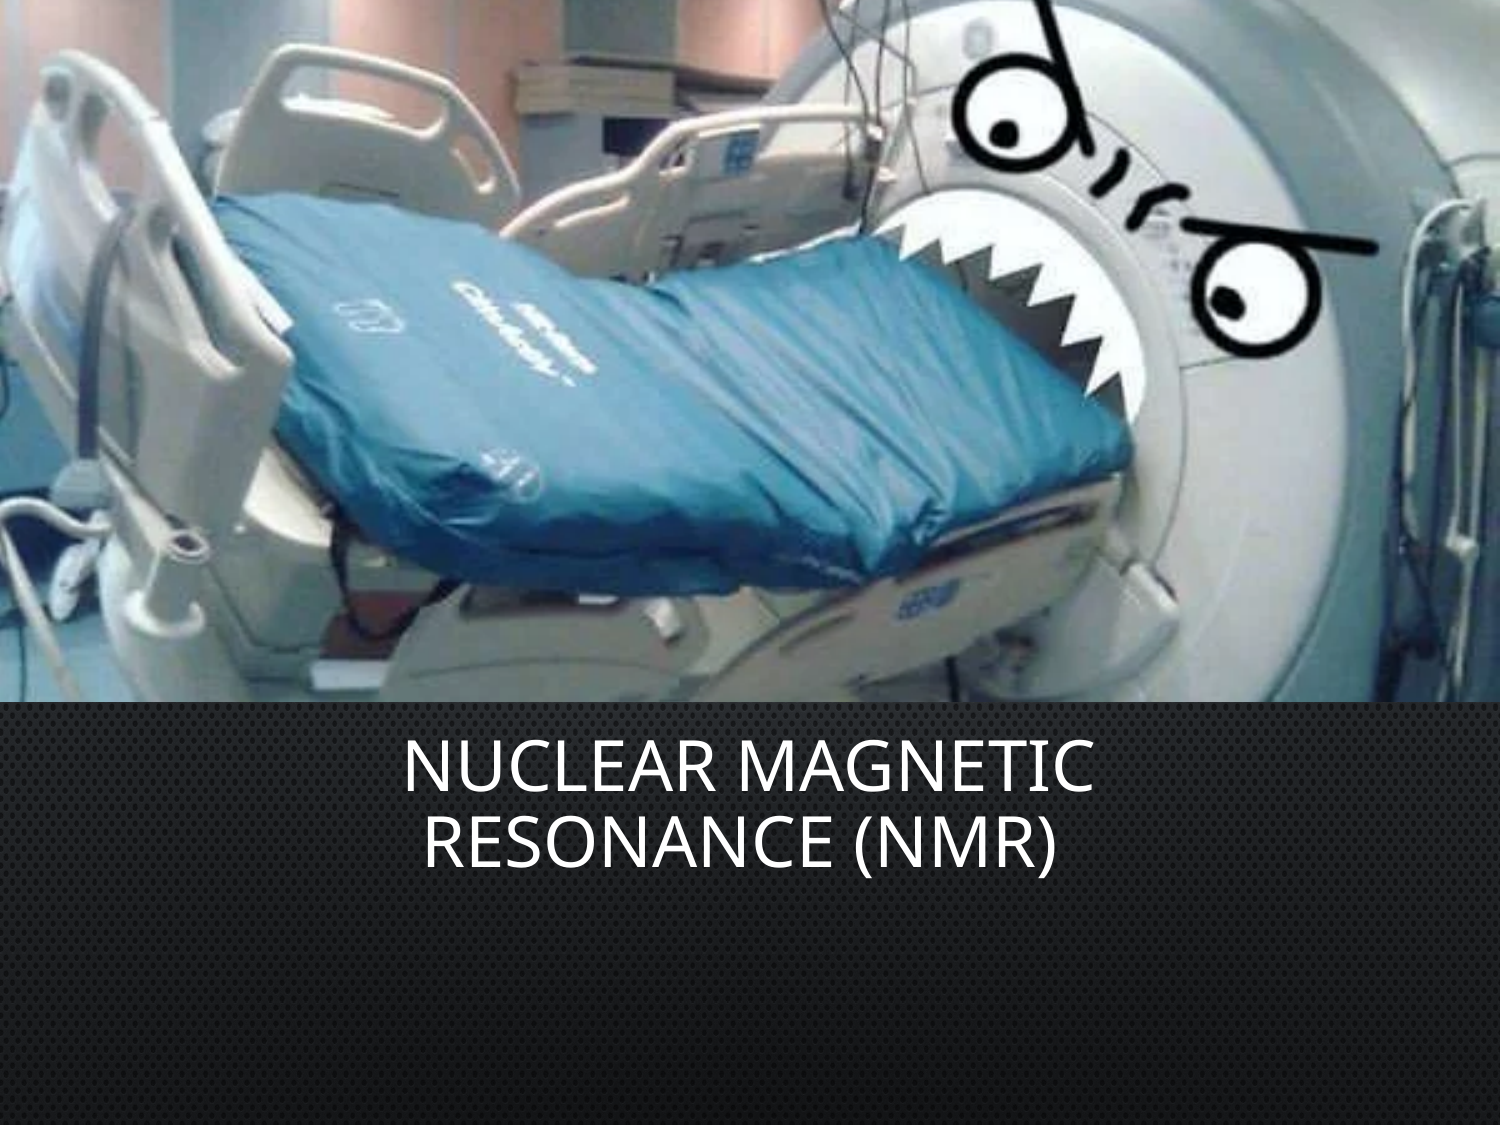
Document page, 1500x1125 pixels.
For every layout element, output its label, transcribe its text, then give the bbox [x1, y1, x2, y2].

picture [0, 0, 1500, 1125]
title NUCLEAR MAGNETIC RESONANCE (NMR) [215, 715, 1283, 891]
